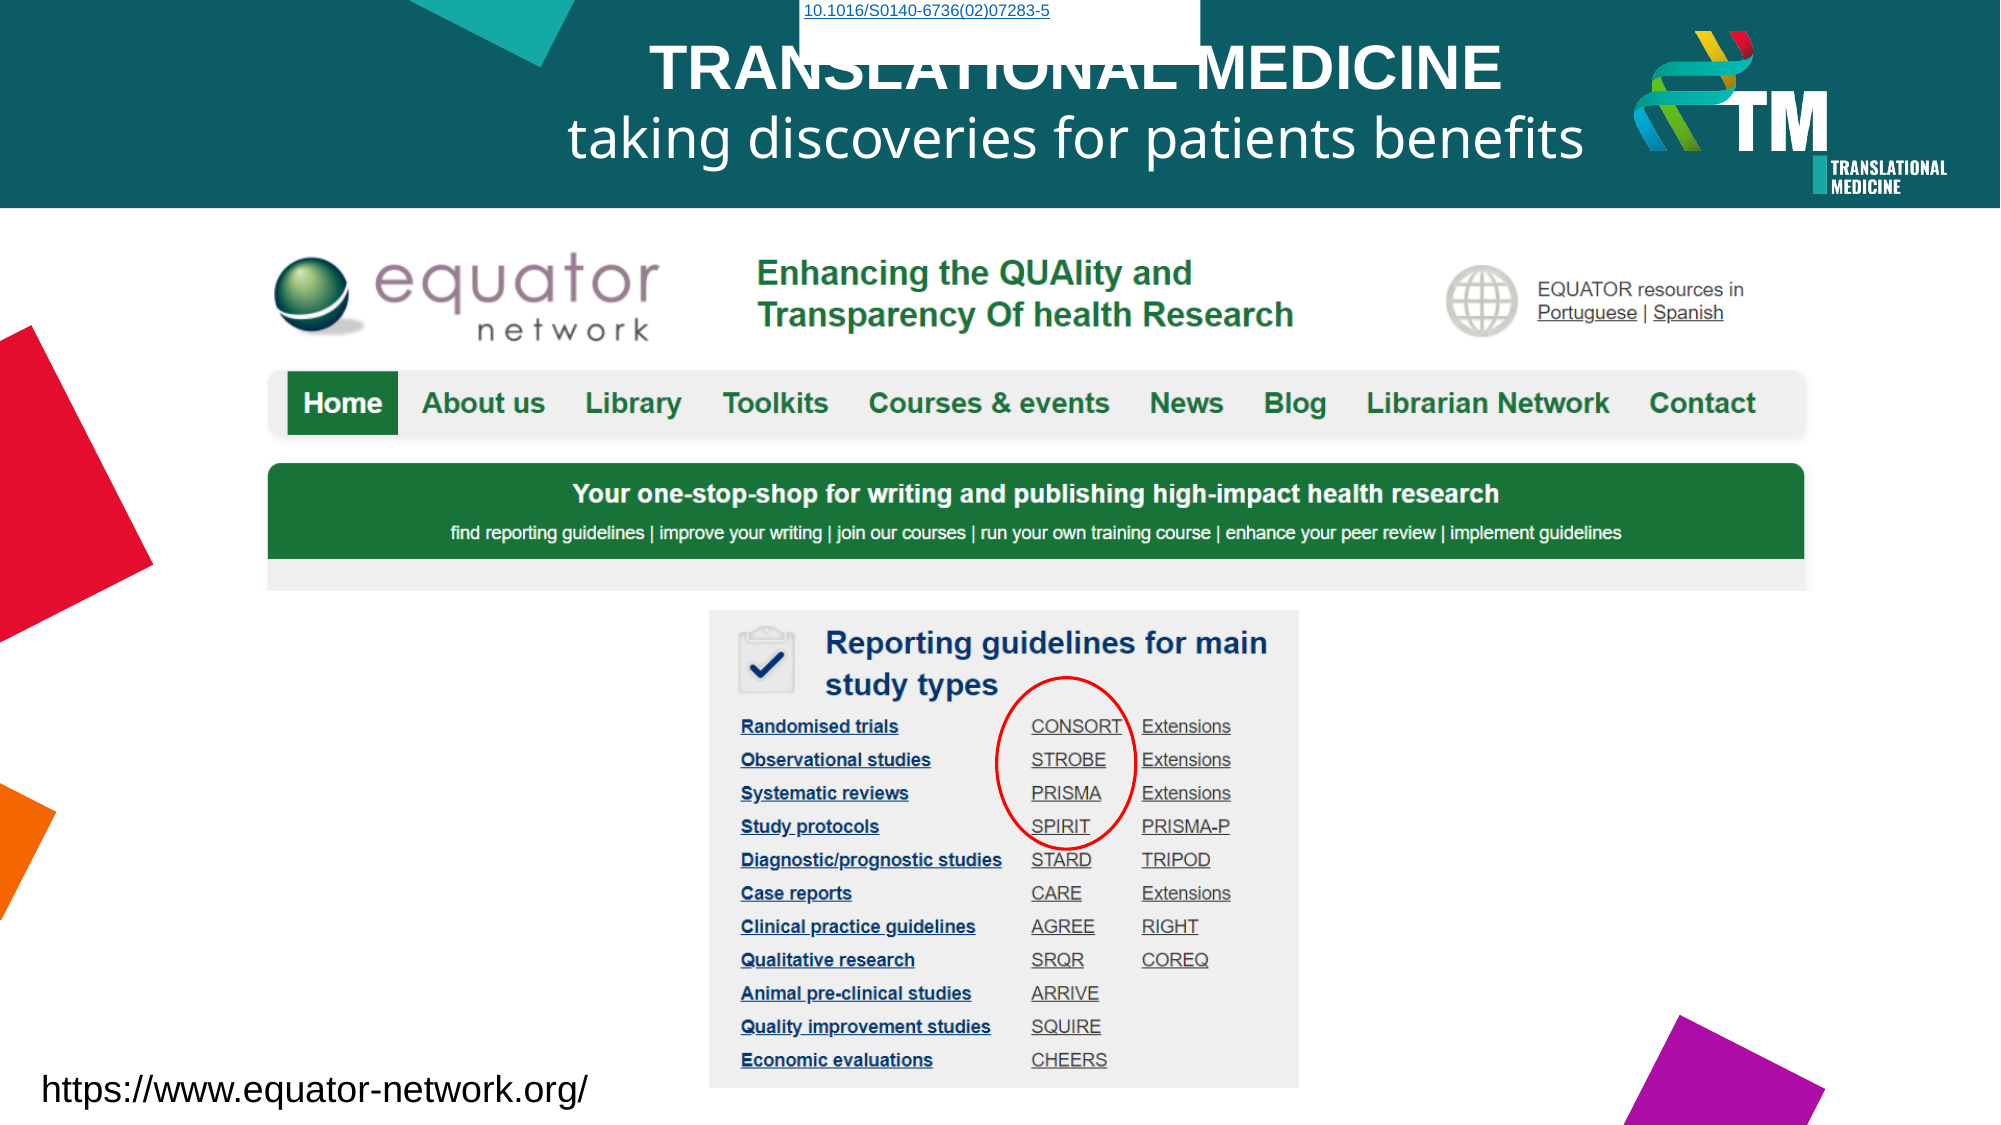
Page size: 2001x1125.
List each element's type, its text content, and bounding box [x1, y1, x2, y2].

text_box DOI: 10.1016/S0140-6736(02)07283-5 [799, 0, 1201, 19]
picture [709, 610, 1299, 1088]
picture [255, 237, 1817, 591]
picture [1634, 31, 1947, 194]
text_box TRANSLATIONAL MEDICINE taking discoveries for patients benefits [550, 19, 1603, 221]
text_box https://www.equator-network.org/ [26, 1057, 604, 1118]
